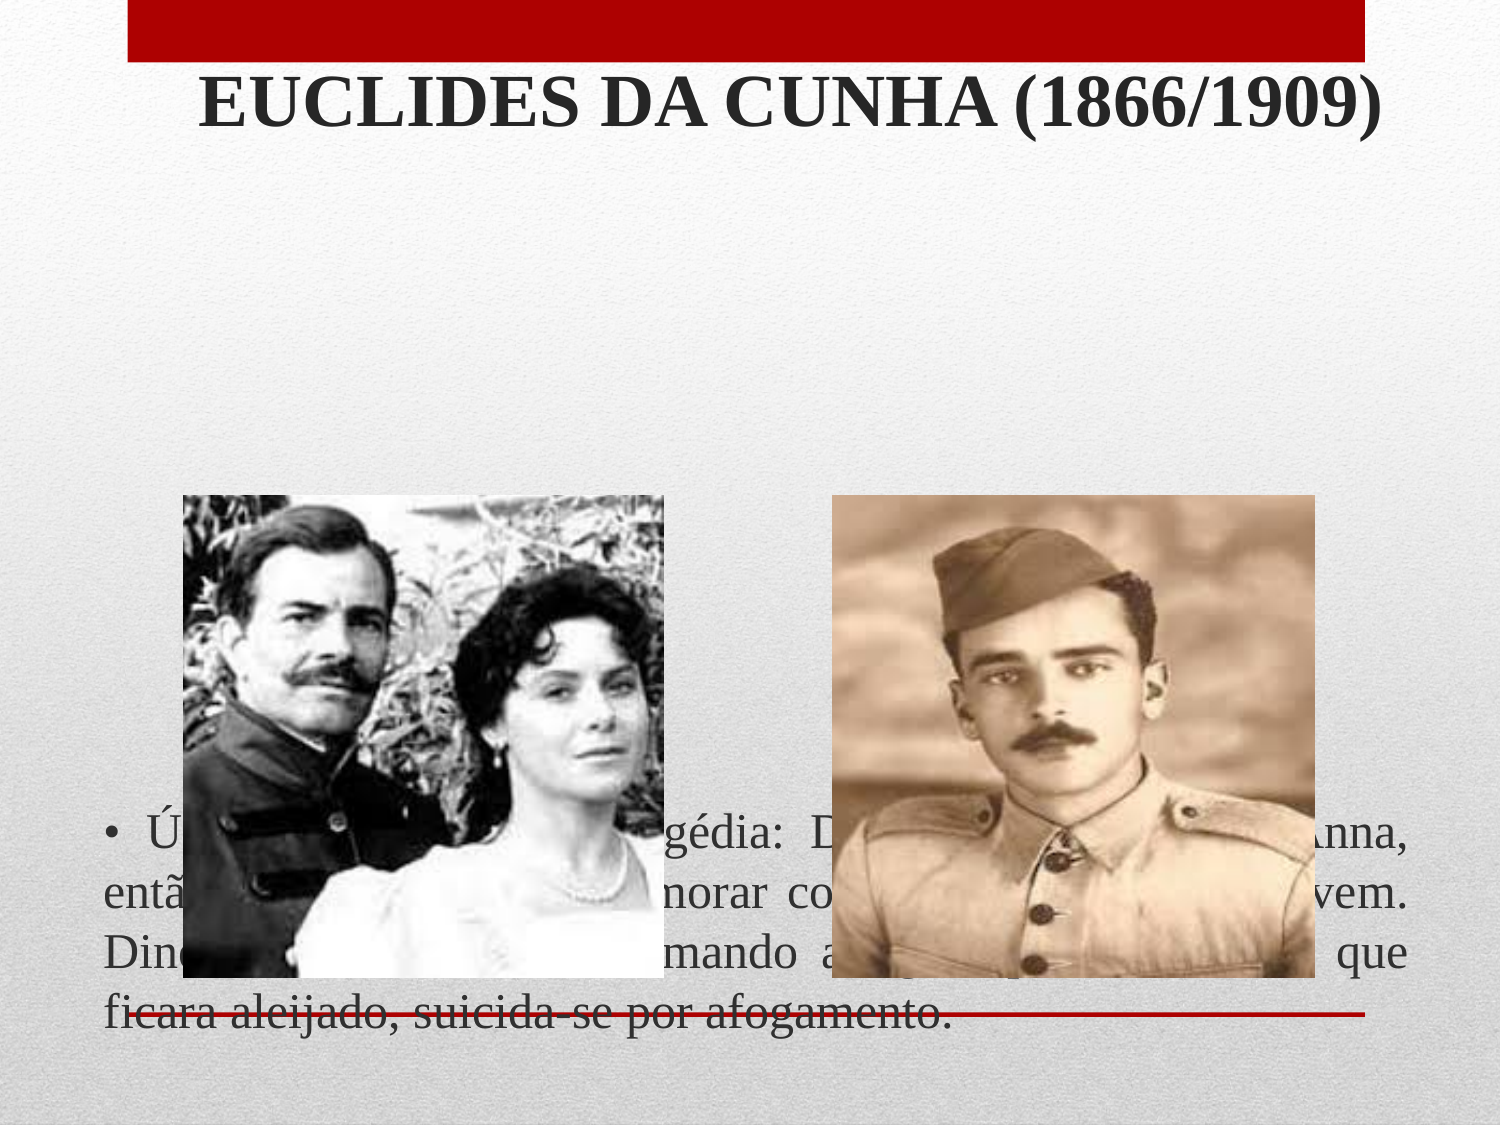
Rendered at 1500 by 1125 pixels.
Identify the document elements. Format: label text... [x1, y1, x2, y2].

title EUCLIDES DA CUNHA (1866/1909) [171, 42, 1412, 149]
picture [831, 494, 1316, 979]
list • Últimos capítulos da tragédia: Dilermando abandona Anna, então com 54 anos, e vai morar com uma mulher mais jovem. Dinorah, o irmão de Dilermando atingido por Euclides e que ficara aleijado, suicida-se por afogamento. [75, 184, 1425, 1107]
picture [182, 494, 665, 979]
